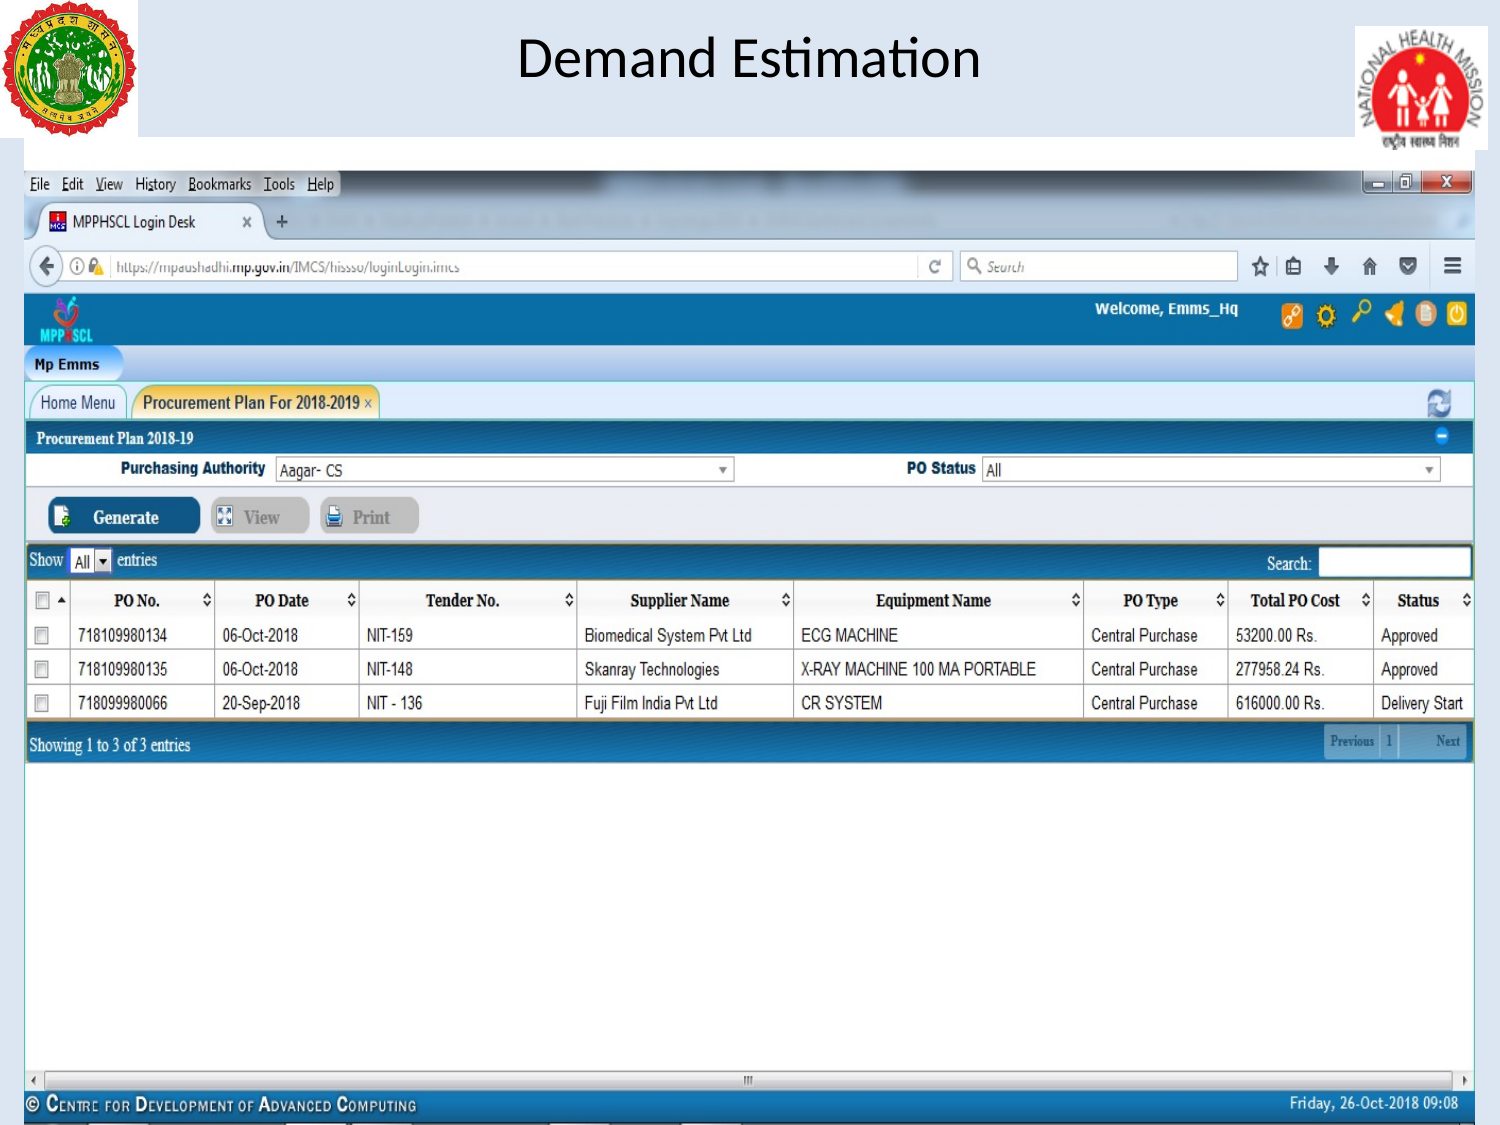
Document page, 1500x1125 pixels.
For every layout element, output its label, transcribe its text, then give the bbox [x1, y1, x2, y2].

picture [0, 0, 1488, 1125]
title Demand Estimation [141, 7, 1425, 100]
